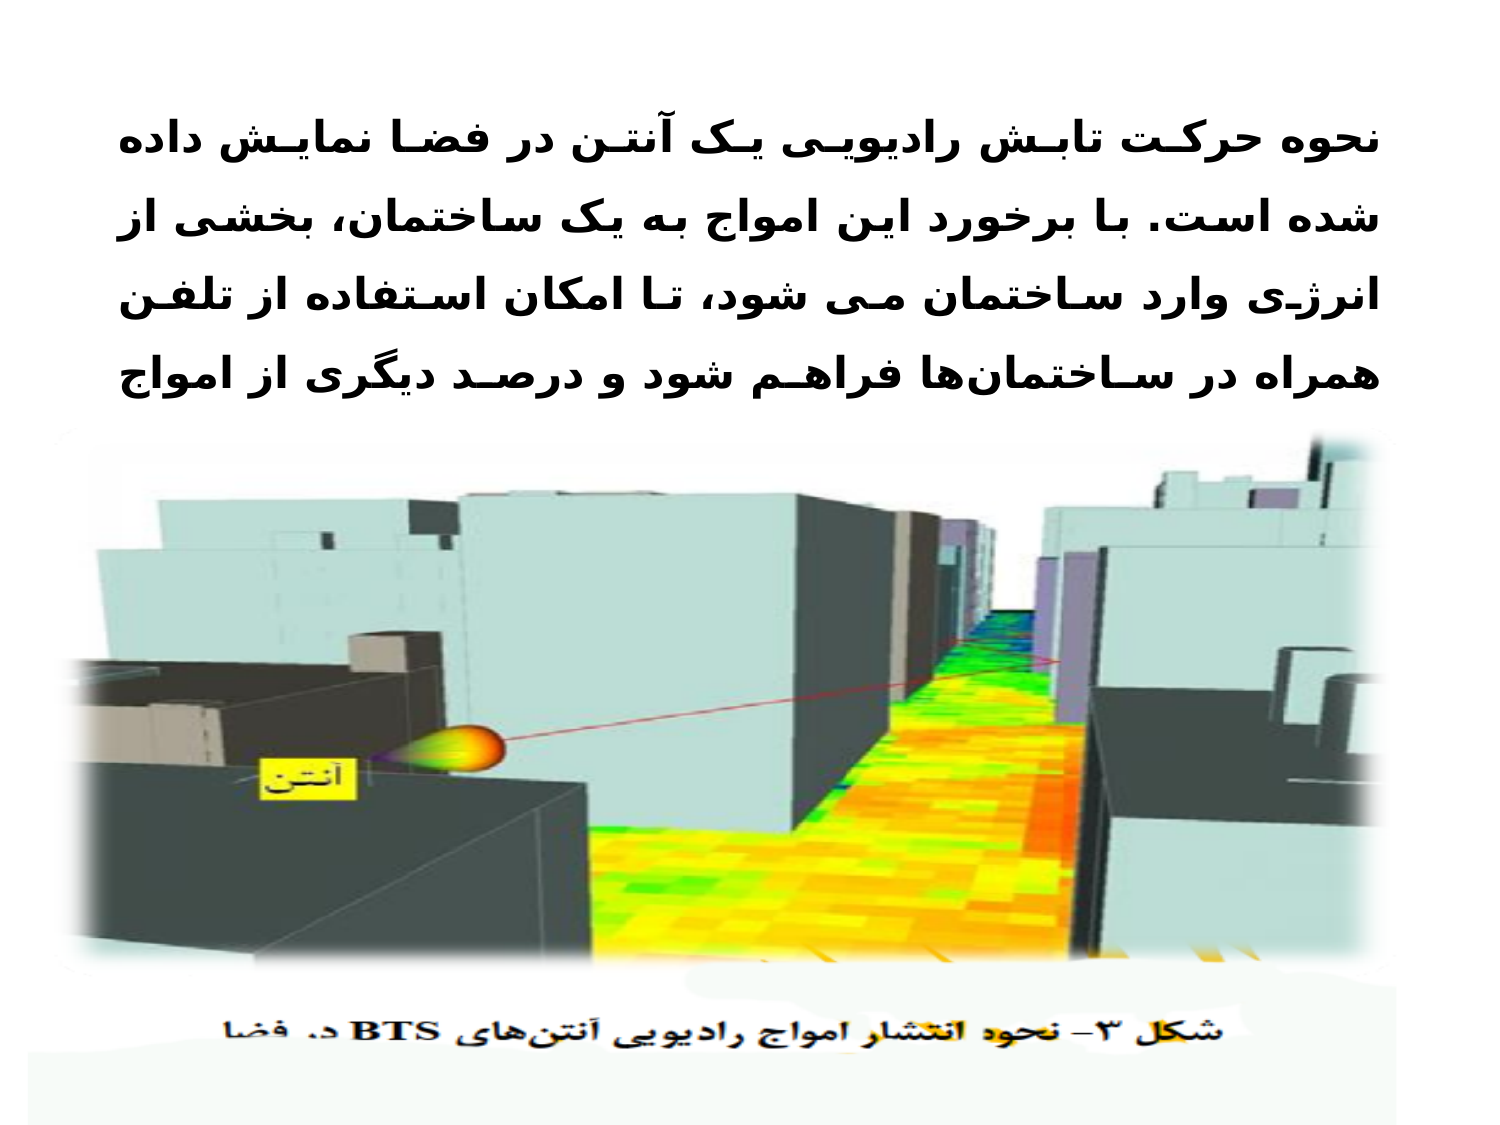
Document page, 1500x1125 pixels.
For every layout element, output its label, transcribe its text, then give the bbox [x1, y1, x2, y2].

picture [27, 428, 1397, 1125]
list نحوه حرکت تابش رادیویی یک آنتن در فضا نمایش داده شده است. با برخورد این امواج به یک ساختمان، بخشی از انرژی وارد ساختمان می شود، تا امکان استفاده از تلفن همراه در ساختمان‌ها فراهم شود و درصد دیگری از امواج از روی سطح ساختمان بازتابیده می شود و مسیر خود را در فضای باز ادامه می‌دهد. [103, 75, 1397, 428]
